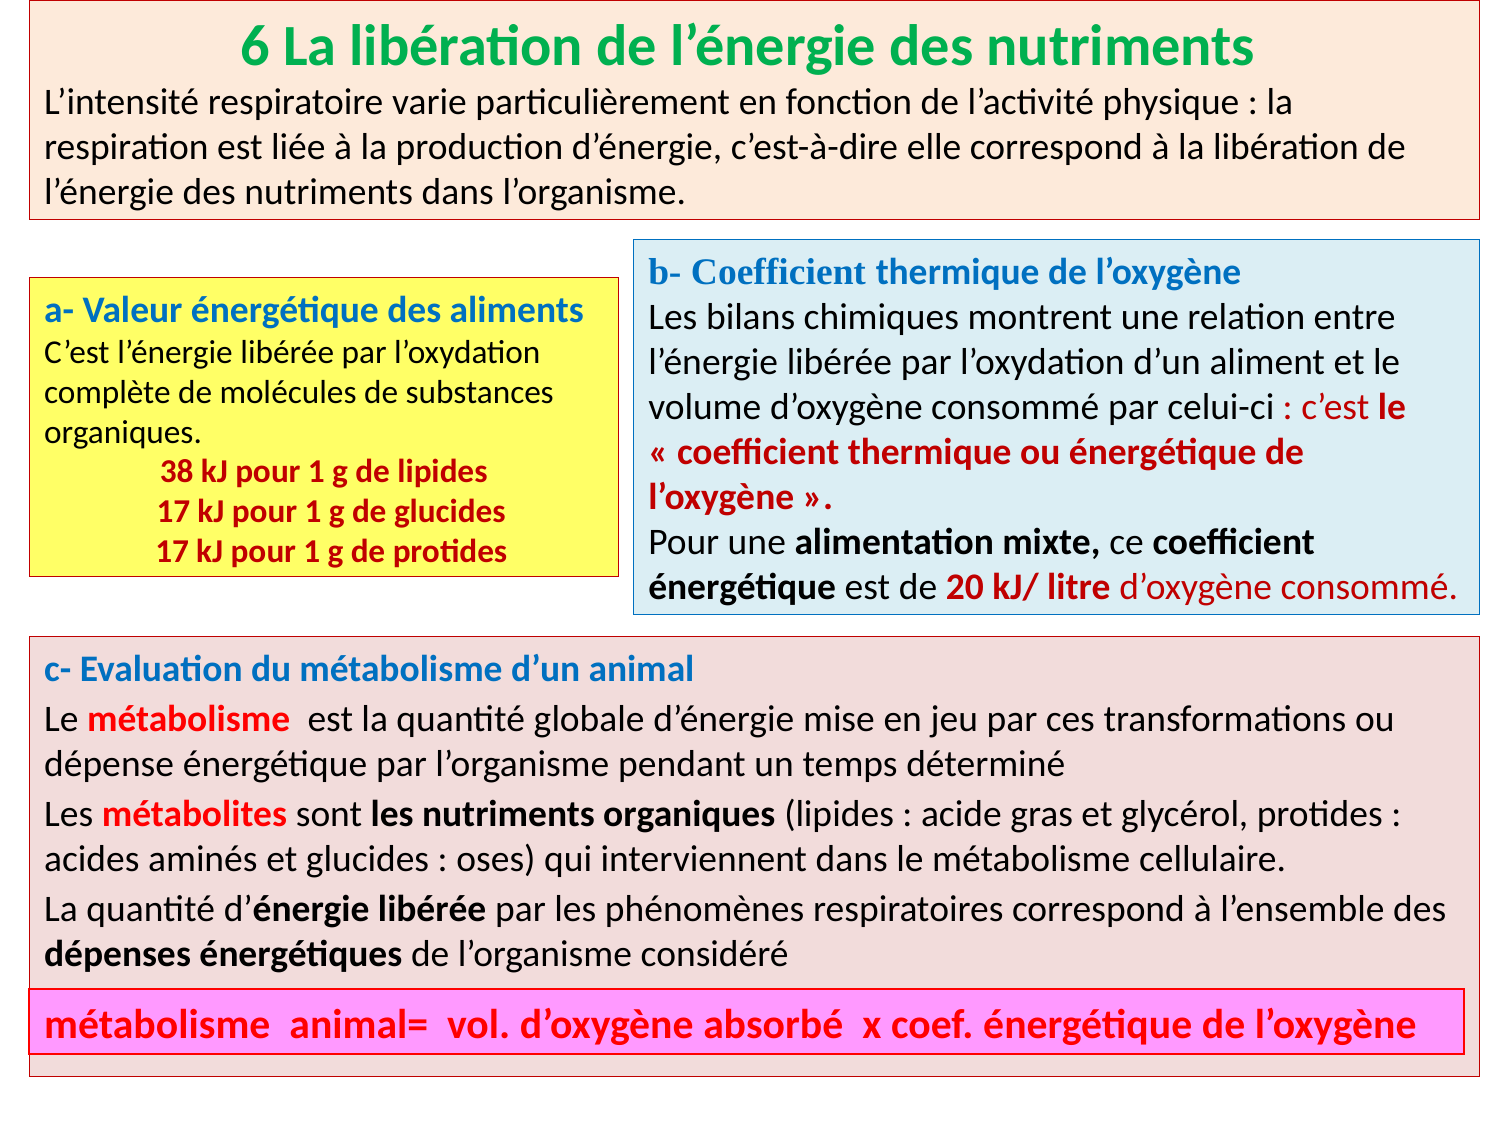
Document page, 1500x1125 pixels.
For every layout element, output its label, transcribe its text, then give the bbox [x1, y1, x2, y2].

text_box b- Coefficient thermique de l’oxygène Les bilans chimiques montrent une relation entre l’énergie libérée par l’oxydation d’un aliment et le volume d’oxygène consommé par celui-ci : c’est le « coefficient thermique ou énergétique de l’oxygène ». Pour une alimentation mixte, ce coefficient énergétique est de 20 kJ/ litre d’oxygène consommé. [633, 239, 1480, 615]
text_box c- Evaluation du métabolisme d’un animal Le métabolisme est la quantité globale d’énergie mise en jeu par ces transformations ou dépense énergétique par l’organisme pendant un temps déterminé Les métabolites sont les nutriments organiques (lipides : acide gras et glycérol, protides : acides aminés et glucides : oses) qui interviennent dans le métabolisme cellulaire. La quantité d’énergie libérée par les phénomènes respiratoires correspond à l’ensemble des dépenses énergétiques de l’organisme considéré [29, 636, 1480, 1077]
text_box 6 La libération de l’énergie des nutriments L’intensité respiratoire varie particulièrement en fonction de l’activité physique : la respiration est liée à la production d’énergie, c’est-à-dire elle correspond à la libération de l’énergie des nutriments dans l’organisme. [29, 0, 1480, 220]
text_box métabolisme animal= vol. d’oxygène absorbé x coef. énergétique de l’oxygène [29, 989, 1465, 1055]
text_box a- Valeur énergétique des aliments C’est l’énergie libérée par l’oxydation complète de molécules de substances organiques. 38 kJ pour 1 g de lipides 17 kJ pour 1 g de glucides 17 kJ pour 1 g de protides [29, 277, 619, 577]
